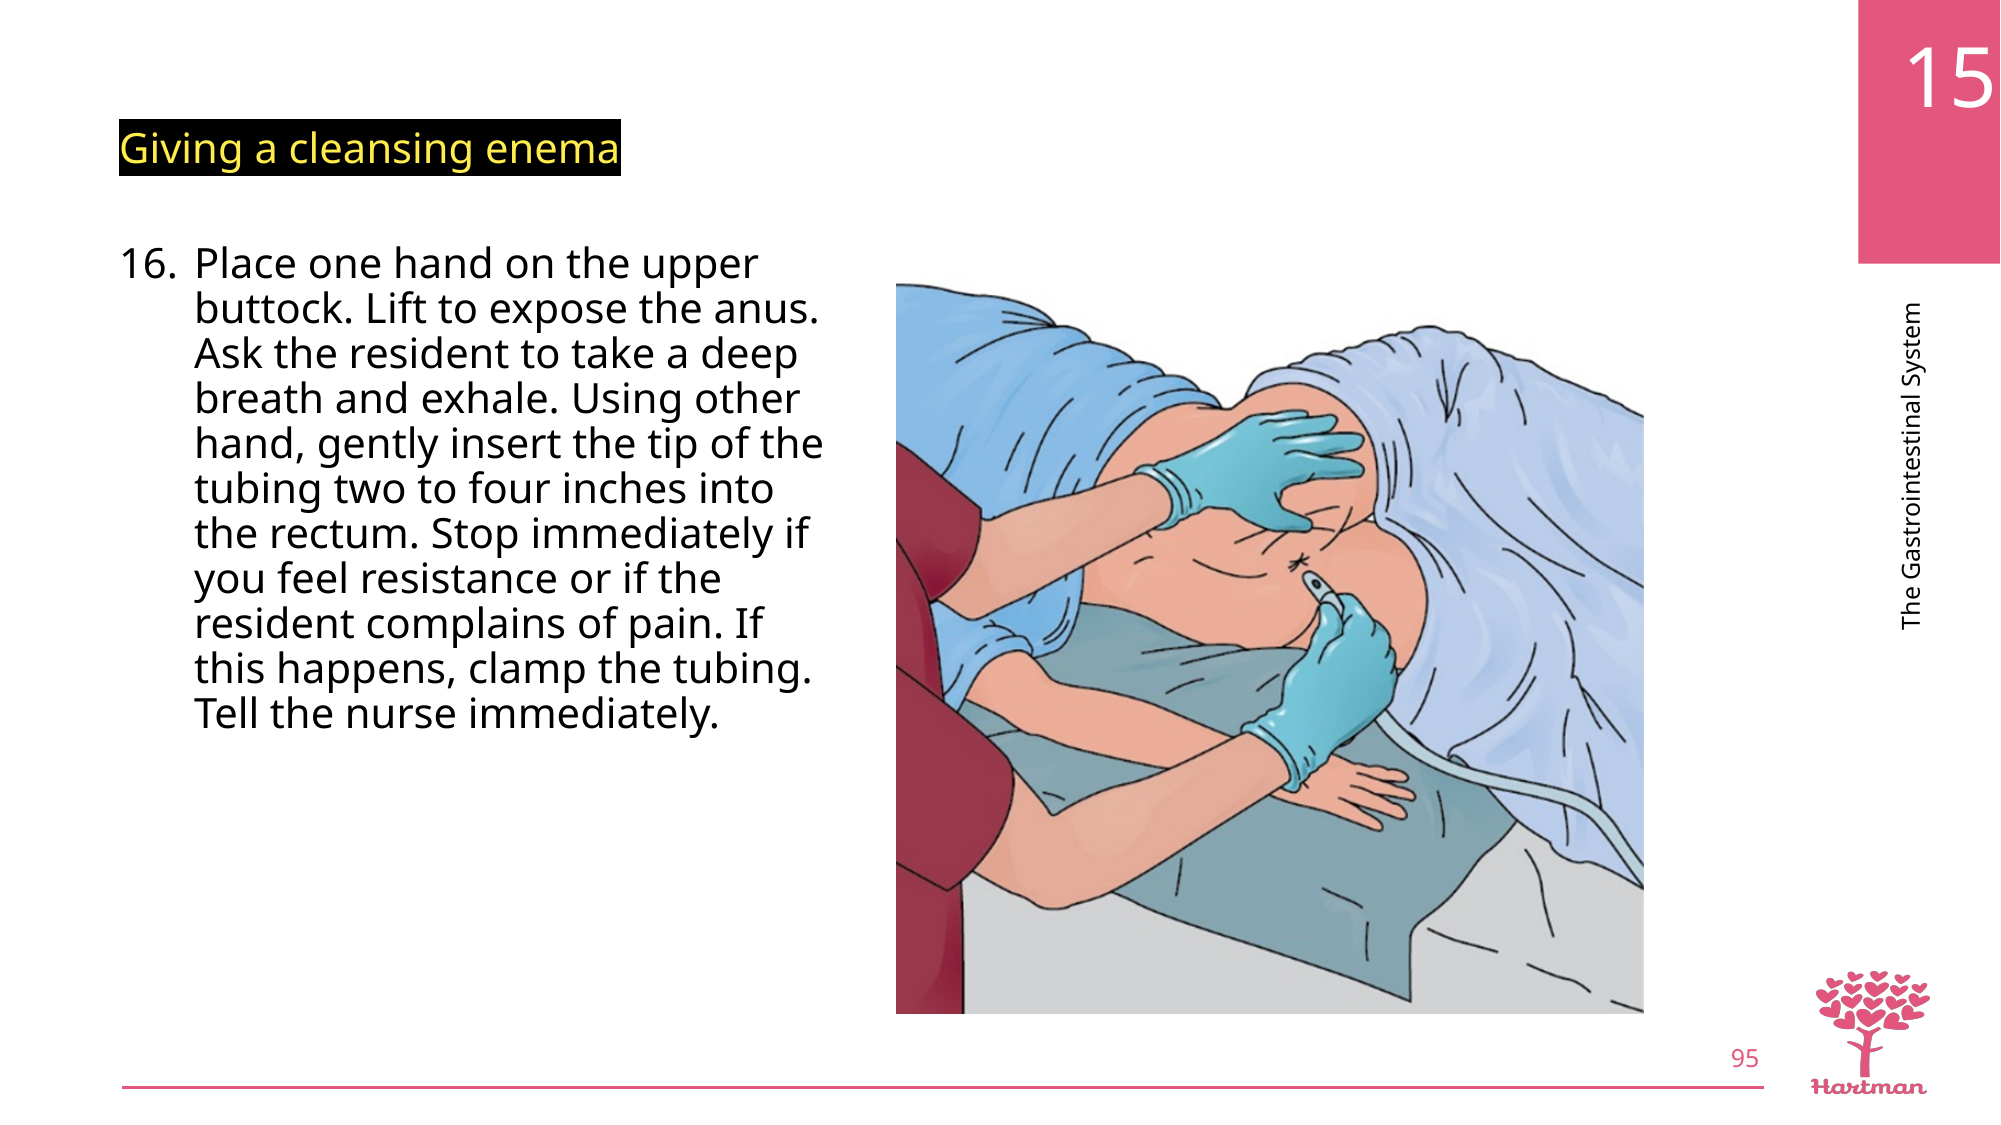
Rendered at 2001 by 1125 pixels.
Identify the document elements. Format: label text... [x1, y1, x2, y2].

slide_number 95 [1561, 1030, 1775, 1090]
picture [1811, 971, 1930, 1094]
picture [896, 271, 1644, 1014]
list Giving a cleansing enema Place one hand on the upper buttock. Lift to expose the anus. Ask the resident to take a deep breath and exhale. Using other hand, gently insert the tip of the tubing two to four inches into the rectum. Stop immediately if you feel resistance or if the resident complains of pain. If this happens, clamp the tubing. Tell the nurse immediately. [104, 120, 852, 1014]
